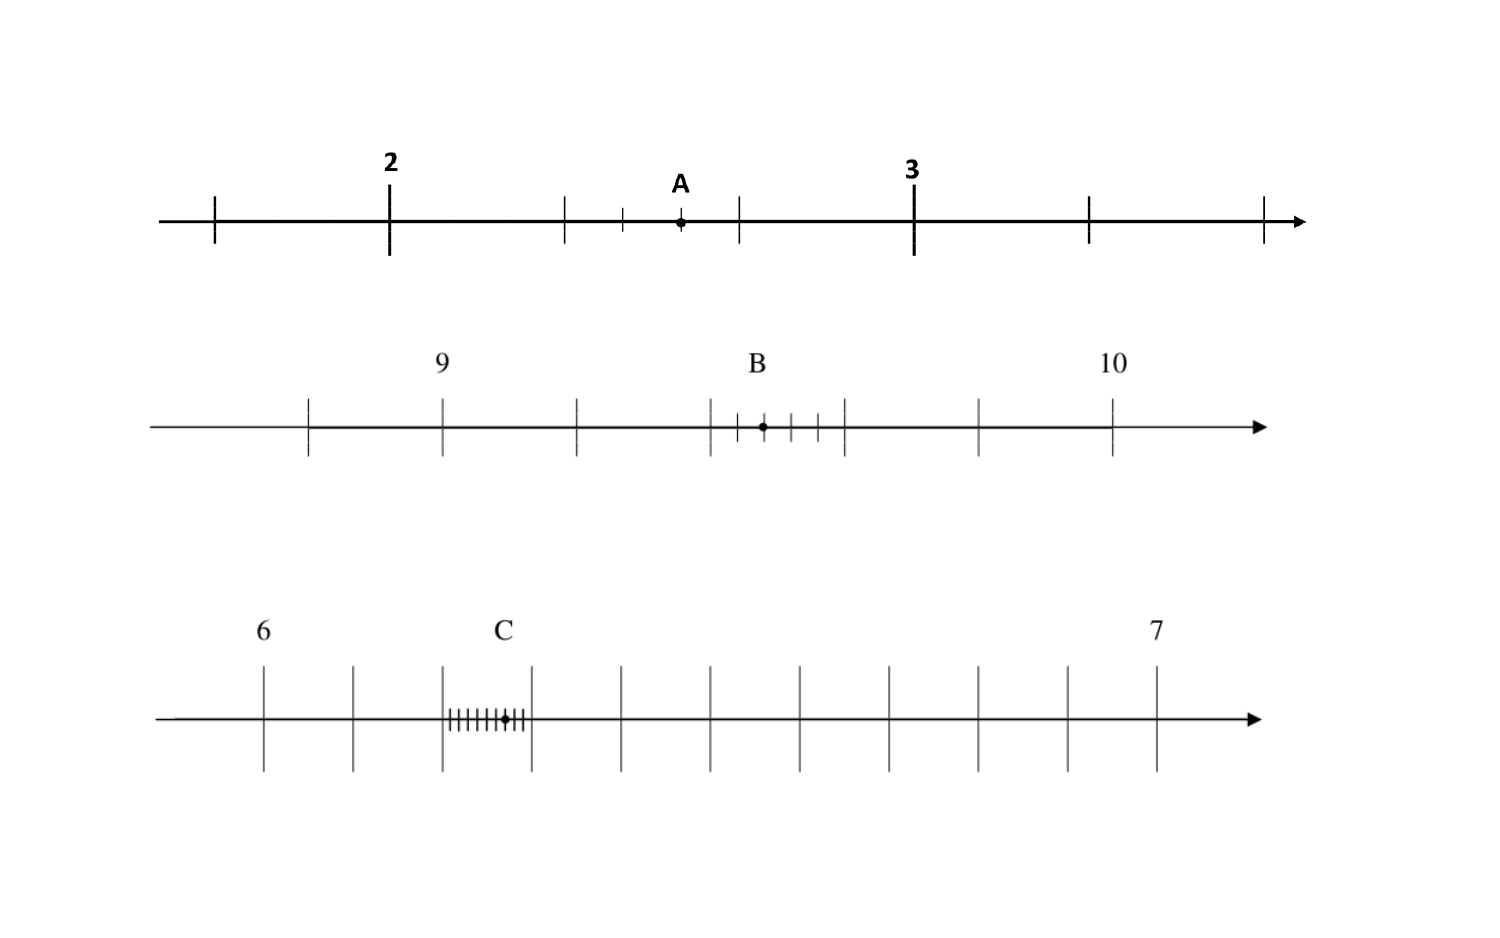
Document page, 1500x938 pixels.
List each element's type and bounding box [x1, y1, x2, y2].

picture [124, 238, 1297, 821]
text_box [148, 138, 1320, 275]
